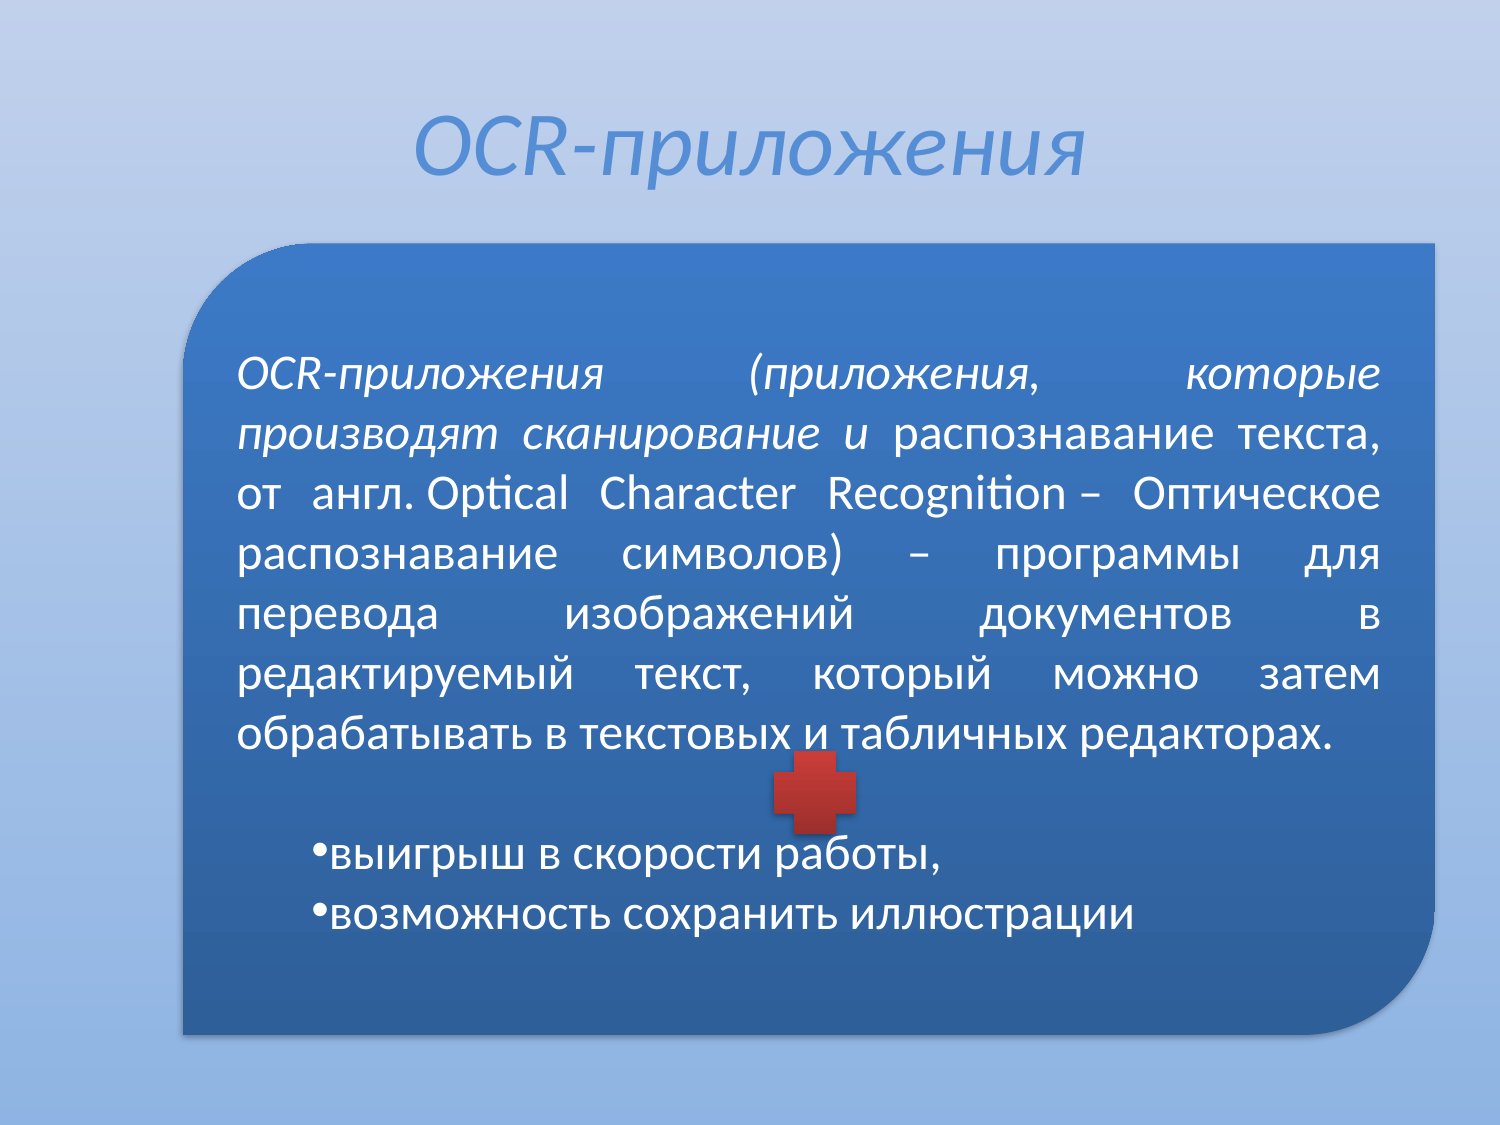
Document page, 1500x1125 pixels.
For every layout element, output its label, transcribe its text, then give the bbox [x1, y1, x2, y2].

text_box [773, 751, 857, 835]
text_box OCR-приложения (приложения, которые производят сканирование и распознавание текста, от англ. Optical Character Recognition – Оптическое распознавание символов) – программы для перевода изображений документов в редактируемый текст, который можно затем обрабатывать в текстовых и табличных редакторах. выигрыш в скорости работы, возможность сохранить иллюстрации [182, 243, 1436, 1035]
title OCR-приложения [75, 45, 1425, 233]
